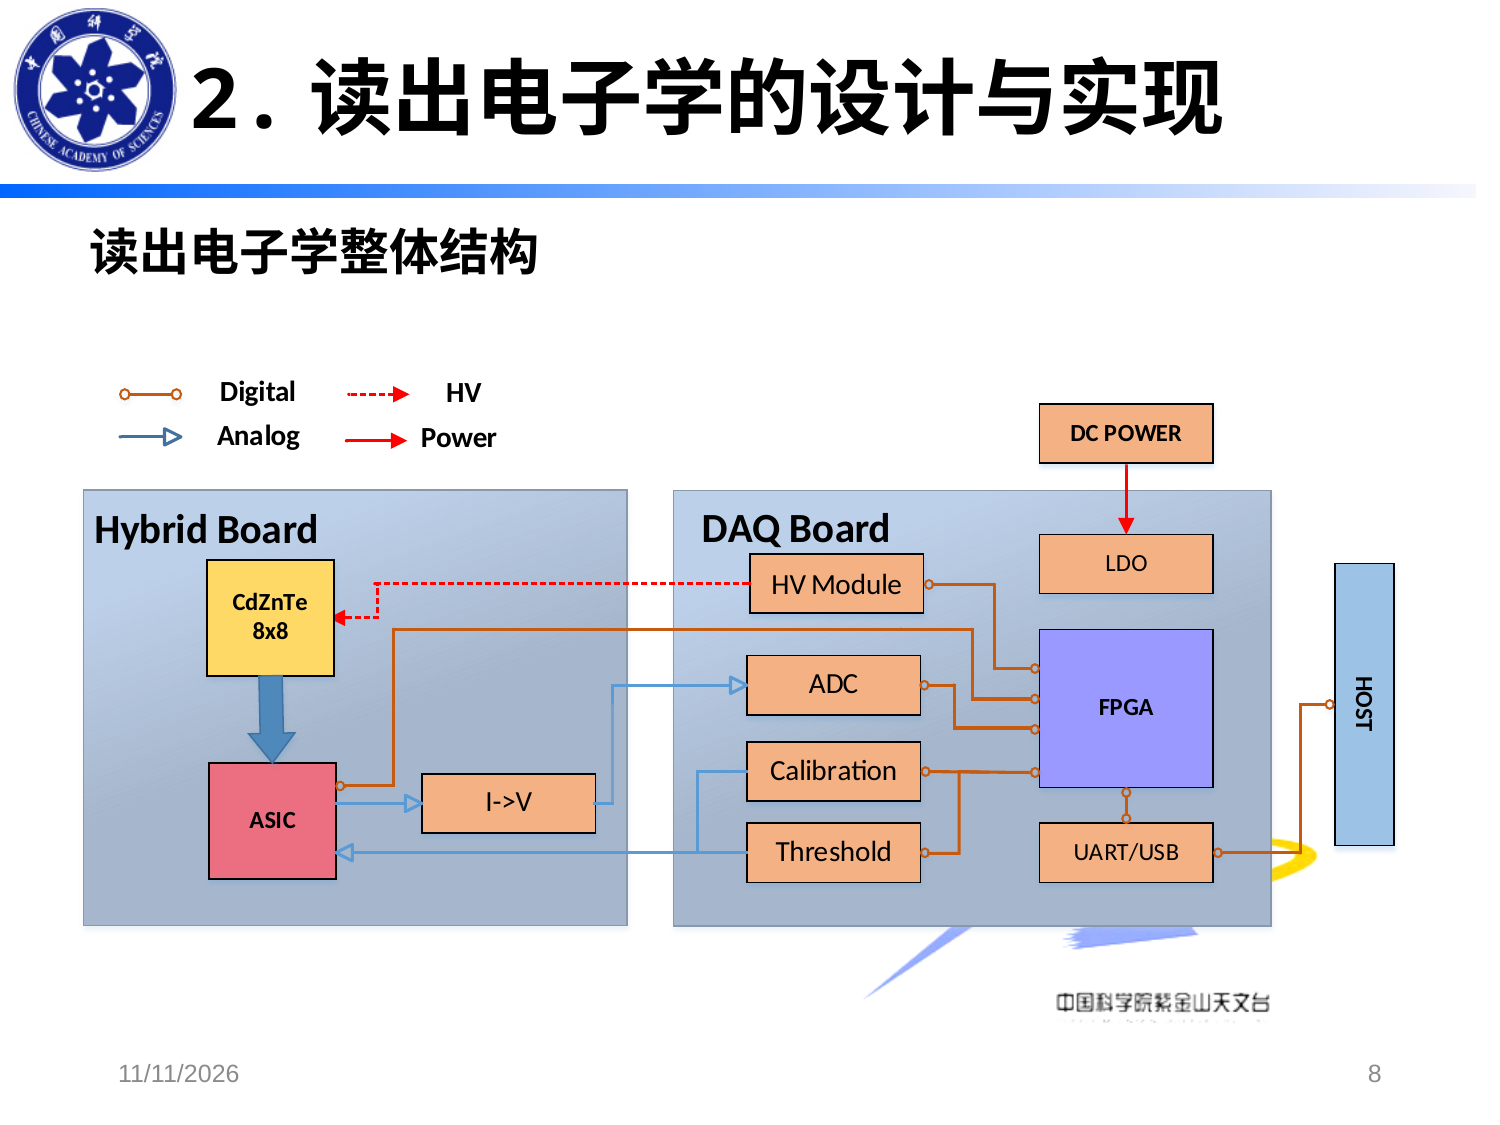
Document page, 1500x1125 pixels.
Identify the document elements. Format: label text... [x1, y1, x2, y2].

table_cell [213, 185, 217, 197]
text_box 2.读出电子学的设计与实现 [174, 37, 1475, 153]
picture [822, 950, 1451, 1103]
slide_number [103, 1042, 441, 1103]
text_box [112, 351, 1464, 950]
picture [71, 364, 1402, 937]
slide_number 8 [1059, 1042, 1397, 1103]
picture [0, 0, 189, 184]
text_box 读出电子学整体结构 [75, 213, 728, 289]
